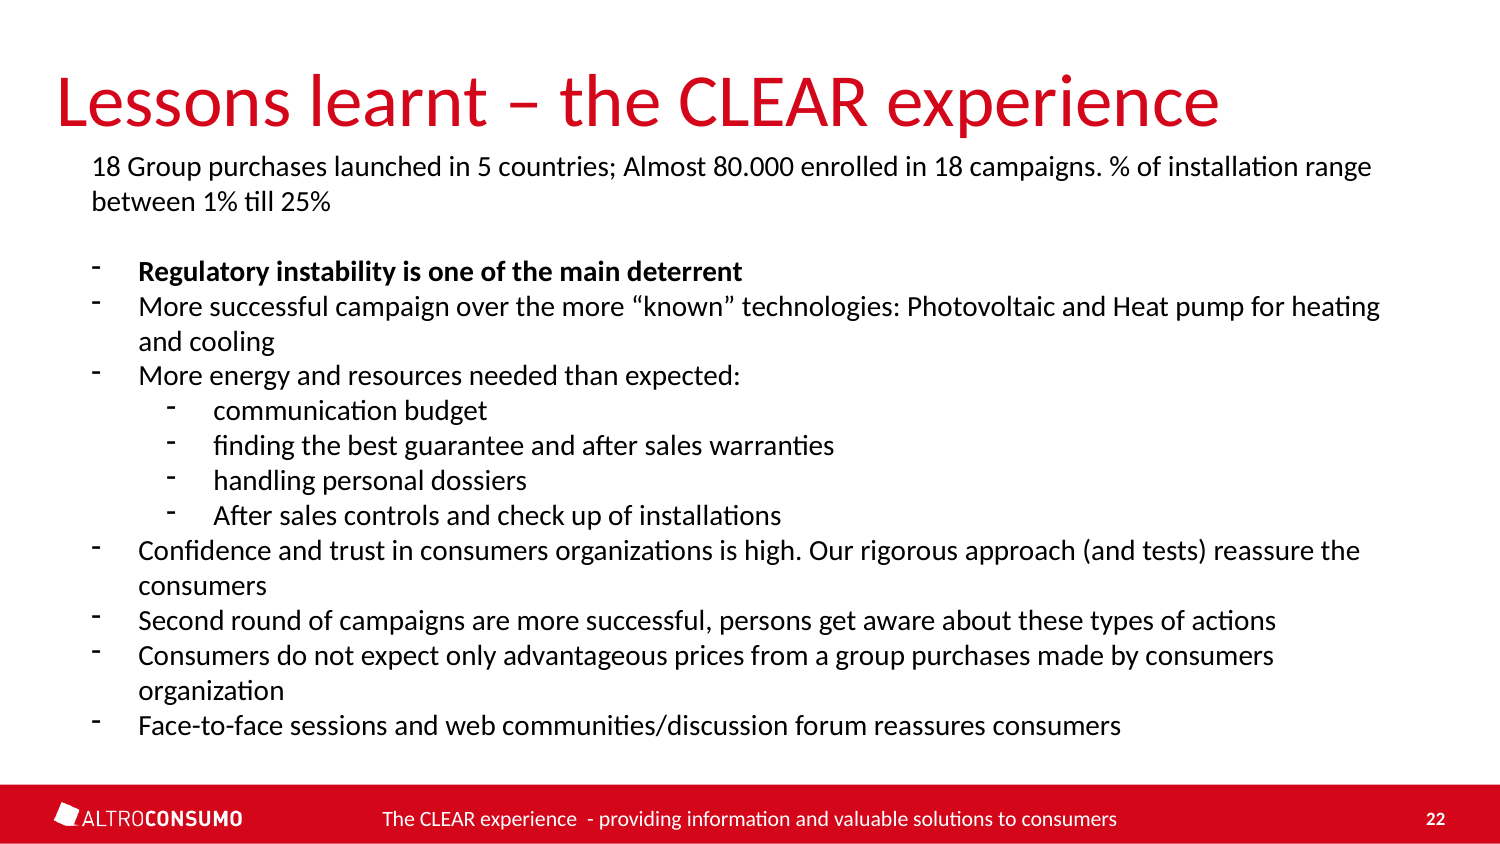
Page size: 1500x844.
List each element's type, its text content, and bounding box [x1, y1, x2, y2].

picture [41, 789, 254, 839]
text_box 18 Group purchases launched in 5 countries; Almost 80.000 enrolled in 18 campaigns. % of installation range between 1% till 25% Regulatory instability is one of the main deterrent More successful campaign over the more “known” technologies: Photovoltaic and Heat pump for heating and cooling More energy and resources needed than expected: communication budget finding the best guarantee and after sales warranties handling personal dossiers After sales controls and check up of installations Confidence and trust in consumers organizations is high. Our rigorous approach (and tests) reassure the consumers Second round of campaigns are more successful, persons get aware about these types of actions Consumers do not expect only advantageous prices from a group purchases made by consumers organization Face-to-face sessions and web communities/discussion forum reassures consumers [76, 139, 1428, 784]
text_box The CLEAR experience - providing information and valuable solutions to consumers [367, 797, 1219, 836]
list Lessons learnt – the CLEAR experience [41, 43, 1447, 139]
